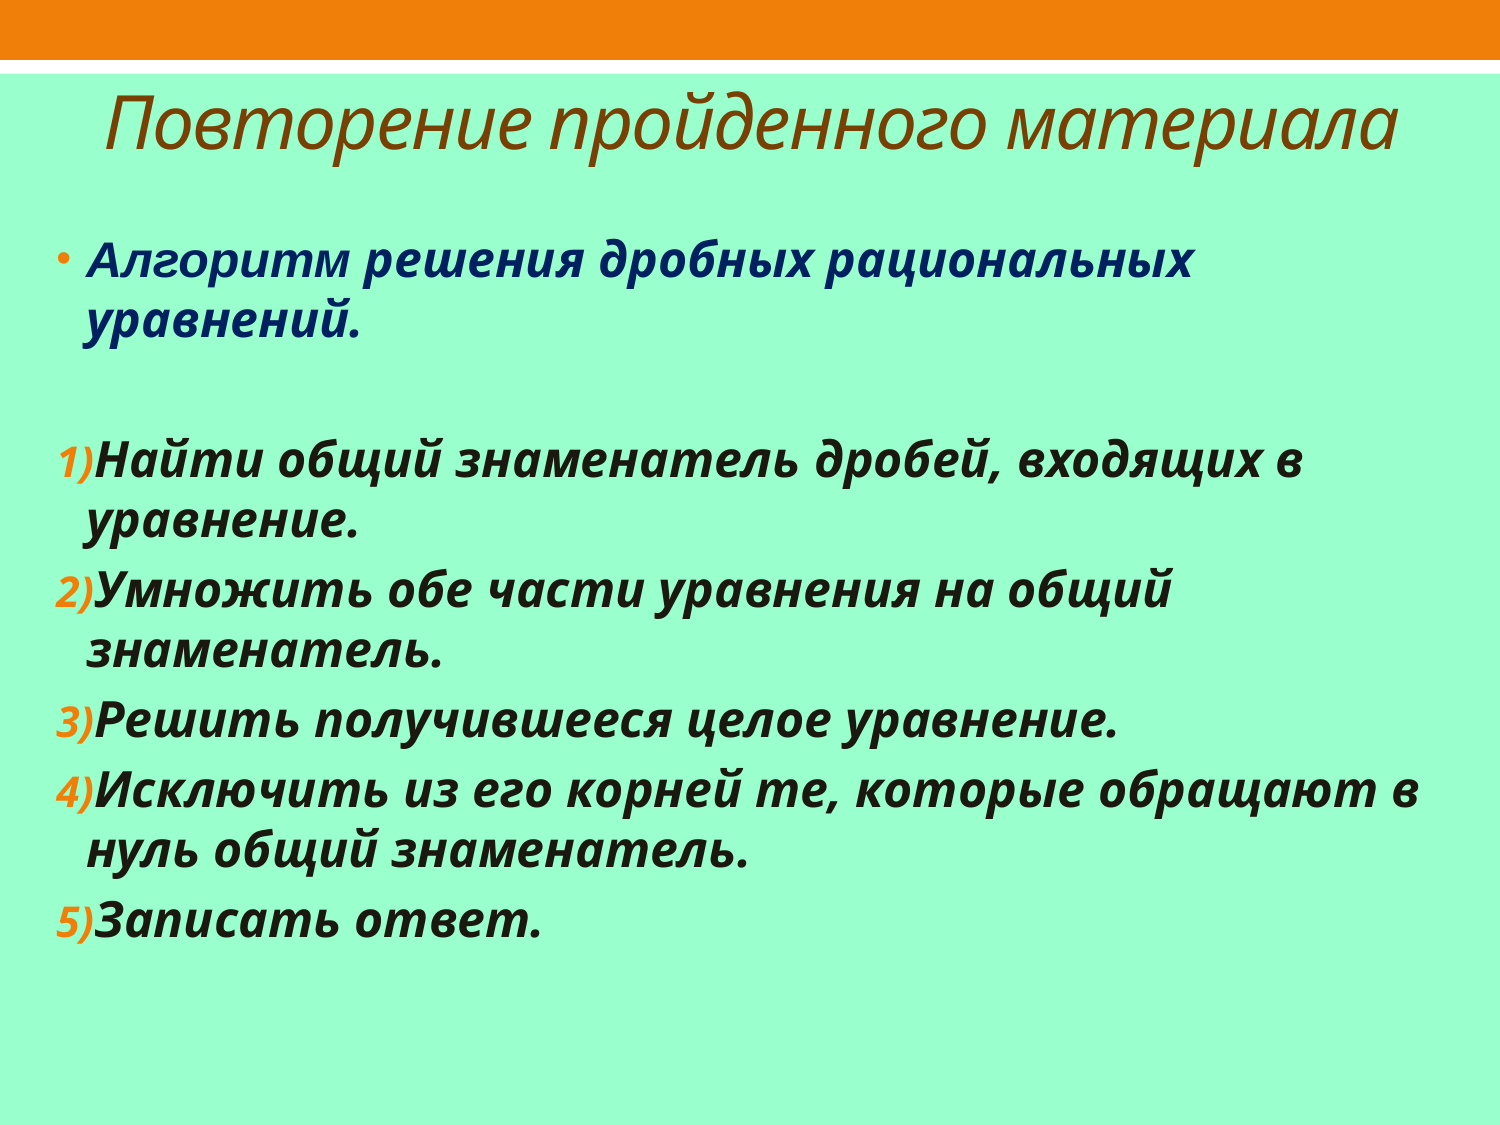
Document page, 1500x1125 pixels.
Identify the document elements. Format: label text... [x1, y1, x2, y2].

list Алгоритм решения дробных рациональных уравнений. Найти общий знаменатель дробей, входящих в уравнение. Умножить обе части уравнения на общий знаменатель. Решить получившееся целое уравнение. Исключить из его корней те, которые обращают в нуль общий знаменатель. Записать ответ. [40, 219, 1483, 1063]
title Повторение пройденного материала [76, 54, 1427, 185]
